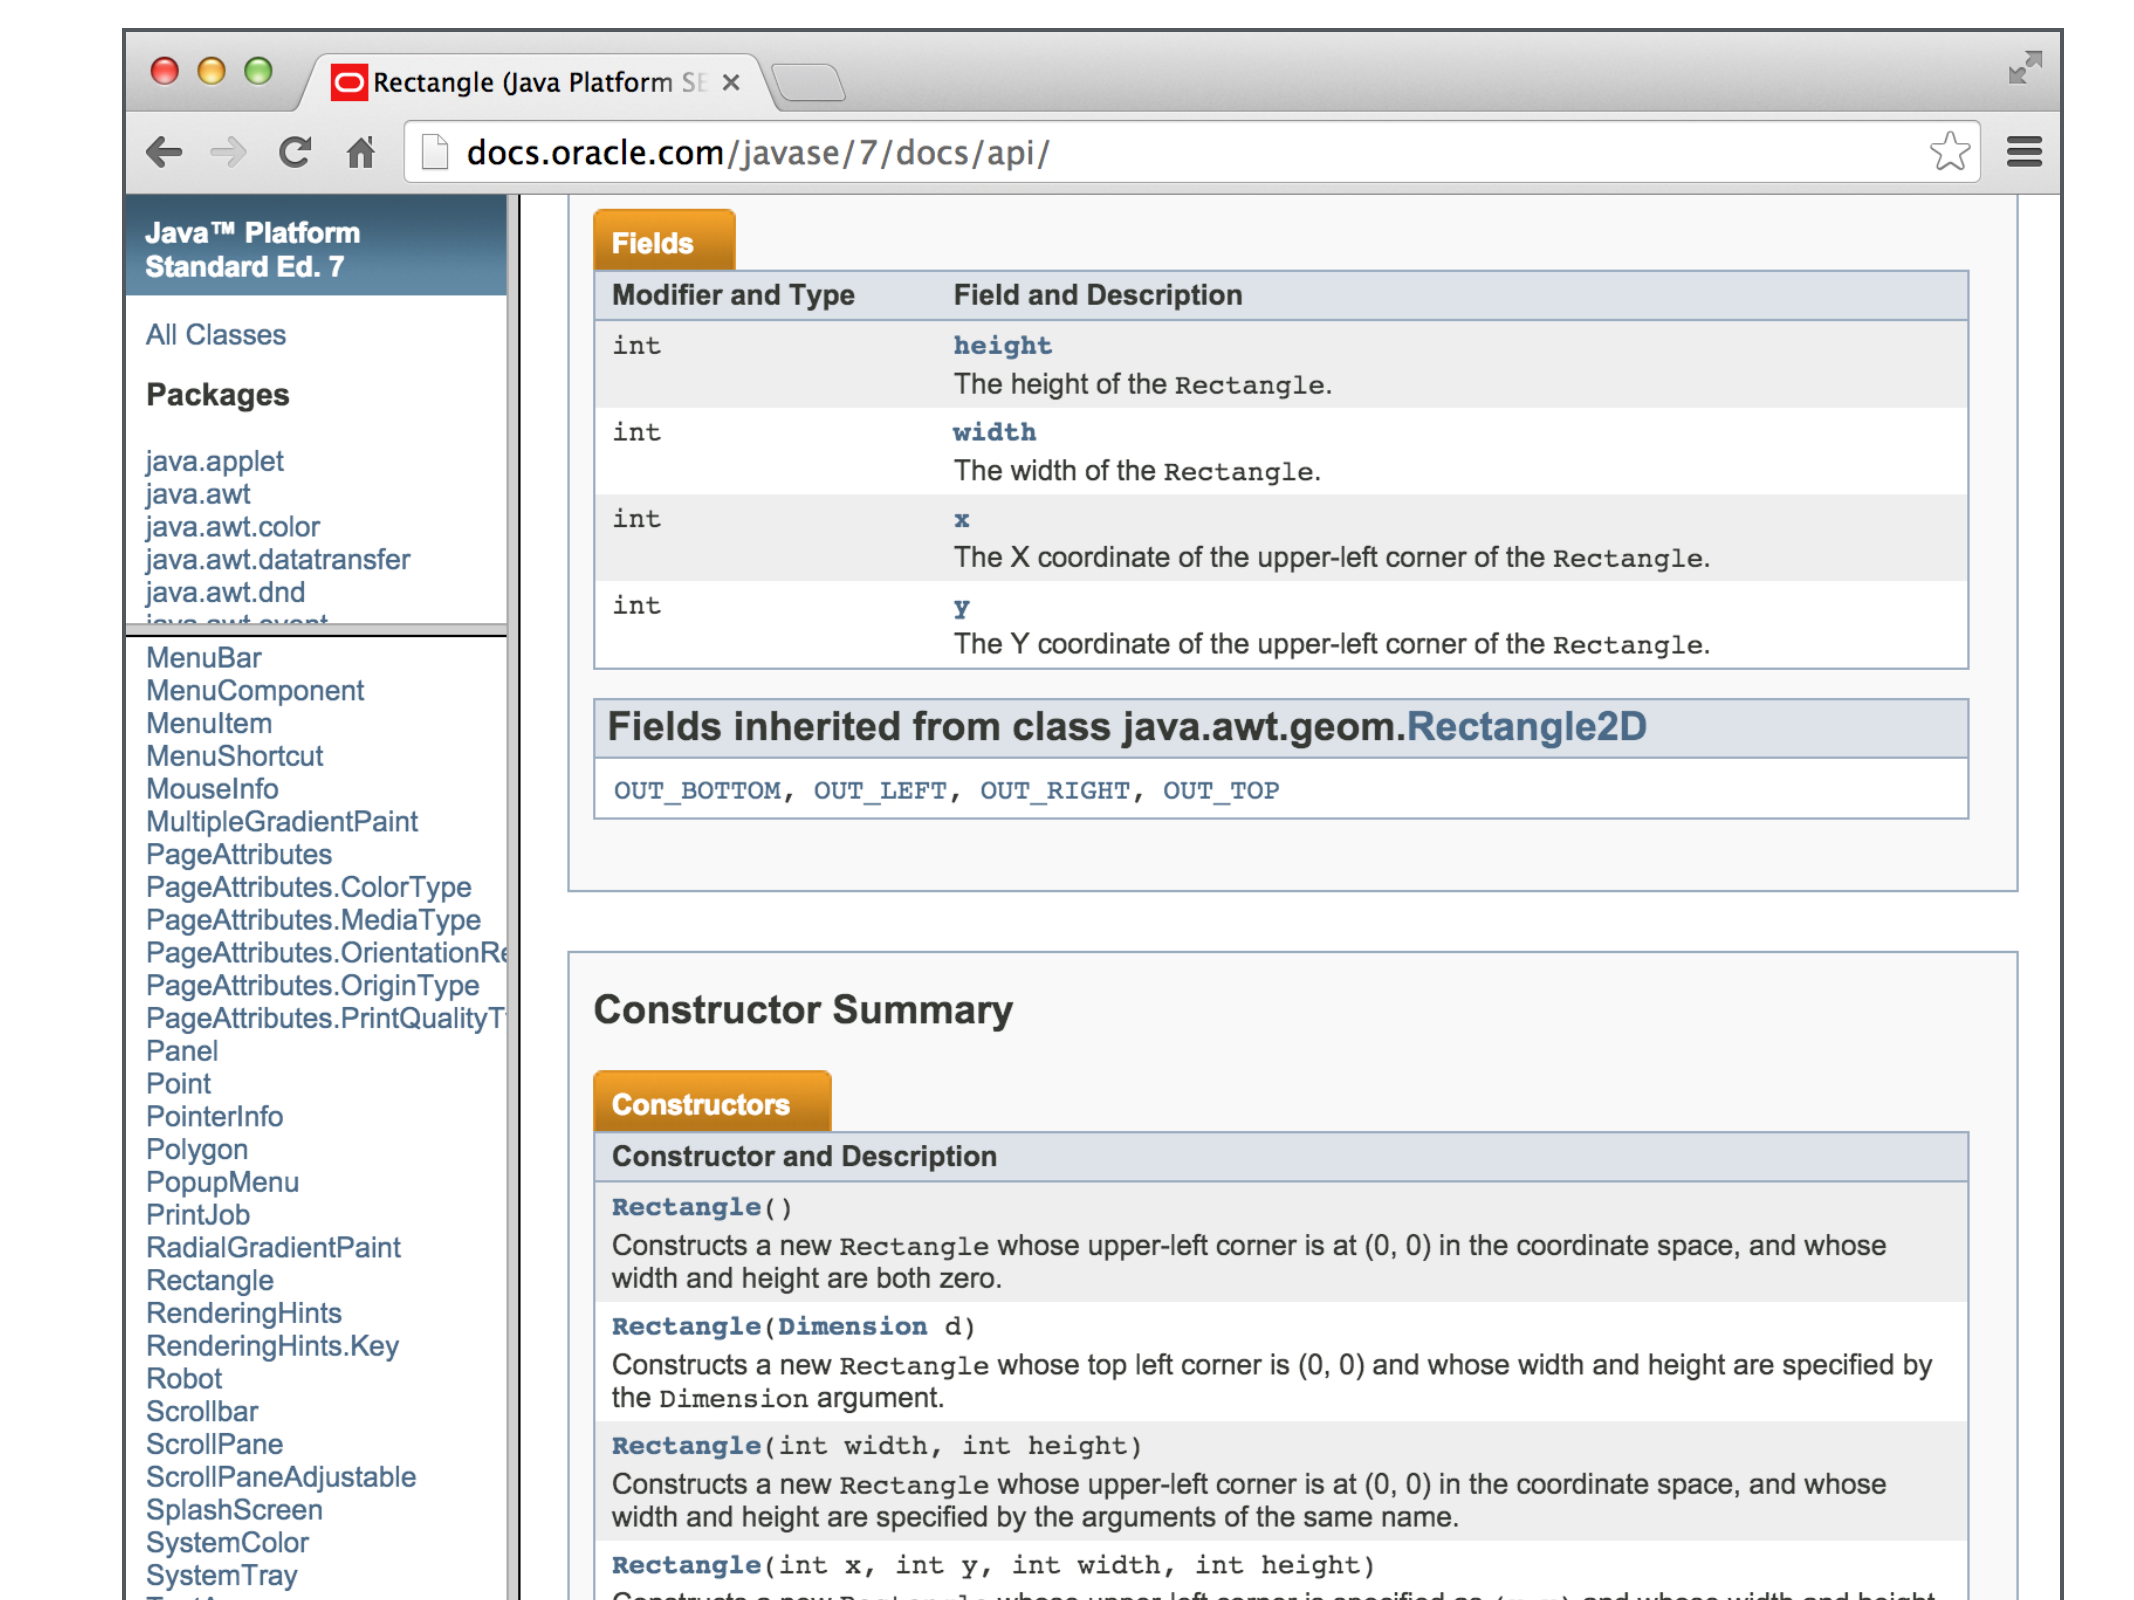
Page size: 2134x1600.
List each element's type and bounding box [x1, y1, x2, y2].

picture [125, 31, 2061, 1600]
